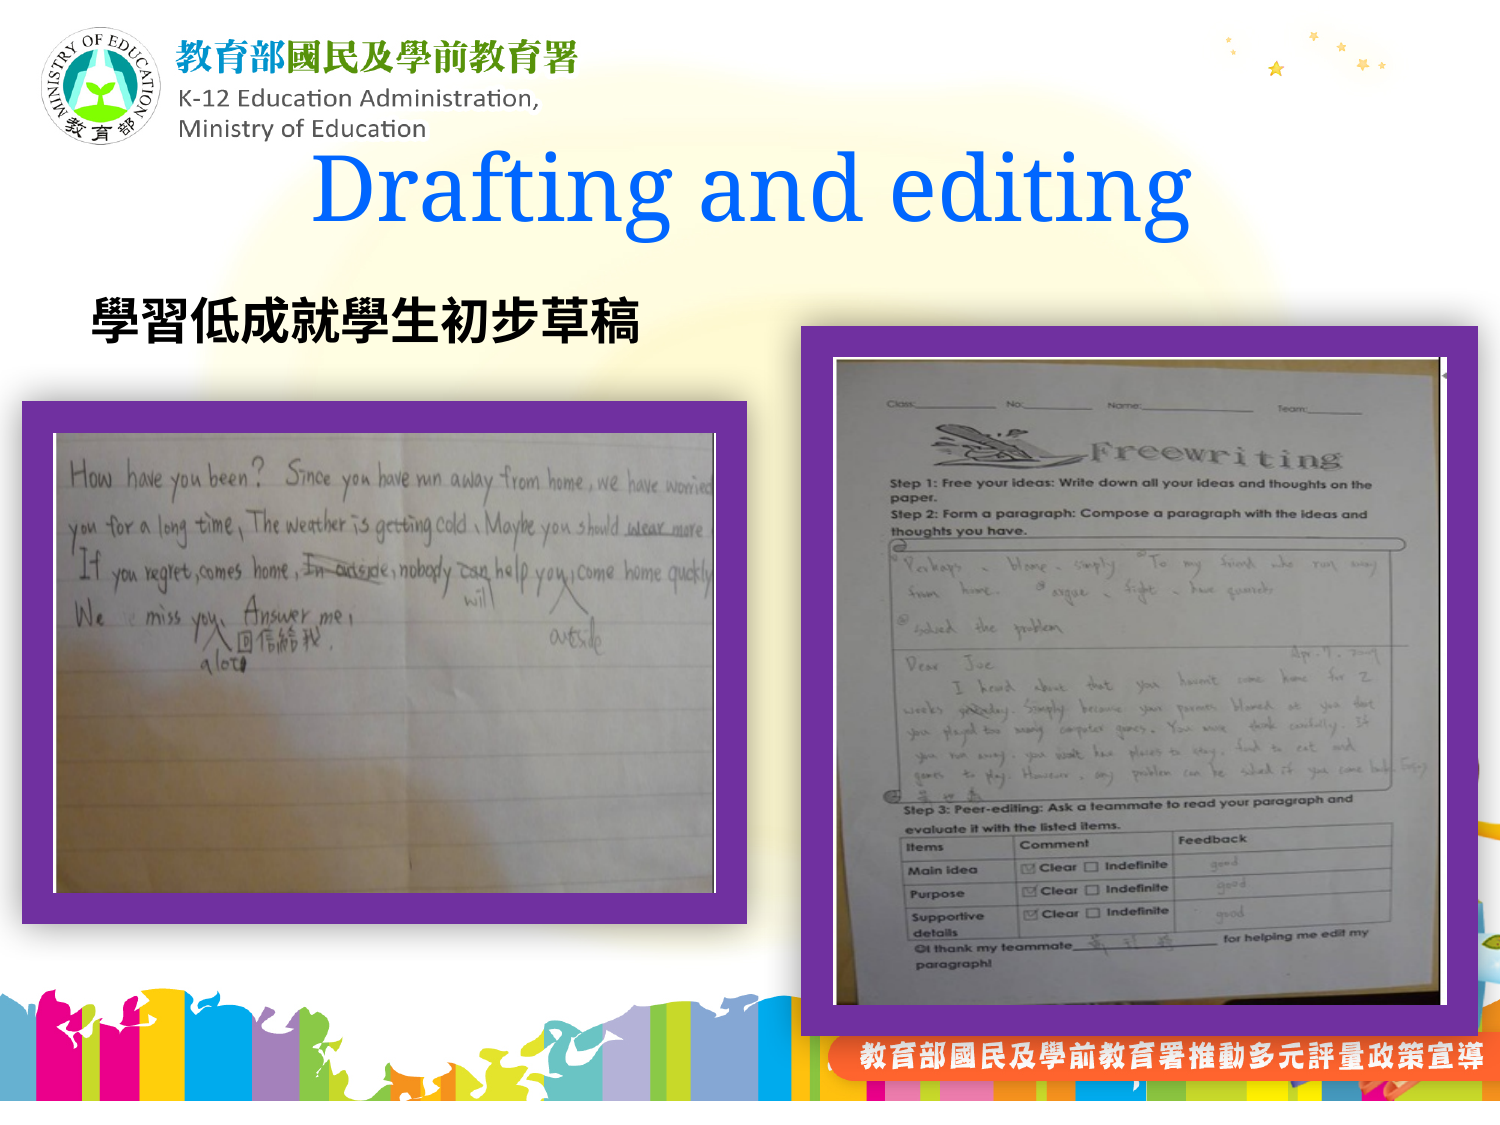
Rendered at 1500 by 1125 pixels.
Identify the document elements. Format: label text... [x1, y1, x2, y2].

picture [0, 0, 1500, 1101]
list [832, 356, 1448, 1006]
title Drafting and editing [76, 113, 1427, 257]
list 學習低成就學生初步草稿 [74, 251, 738, 357]
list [52, 432, 717, 894]
